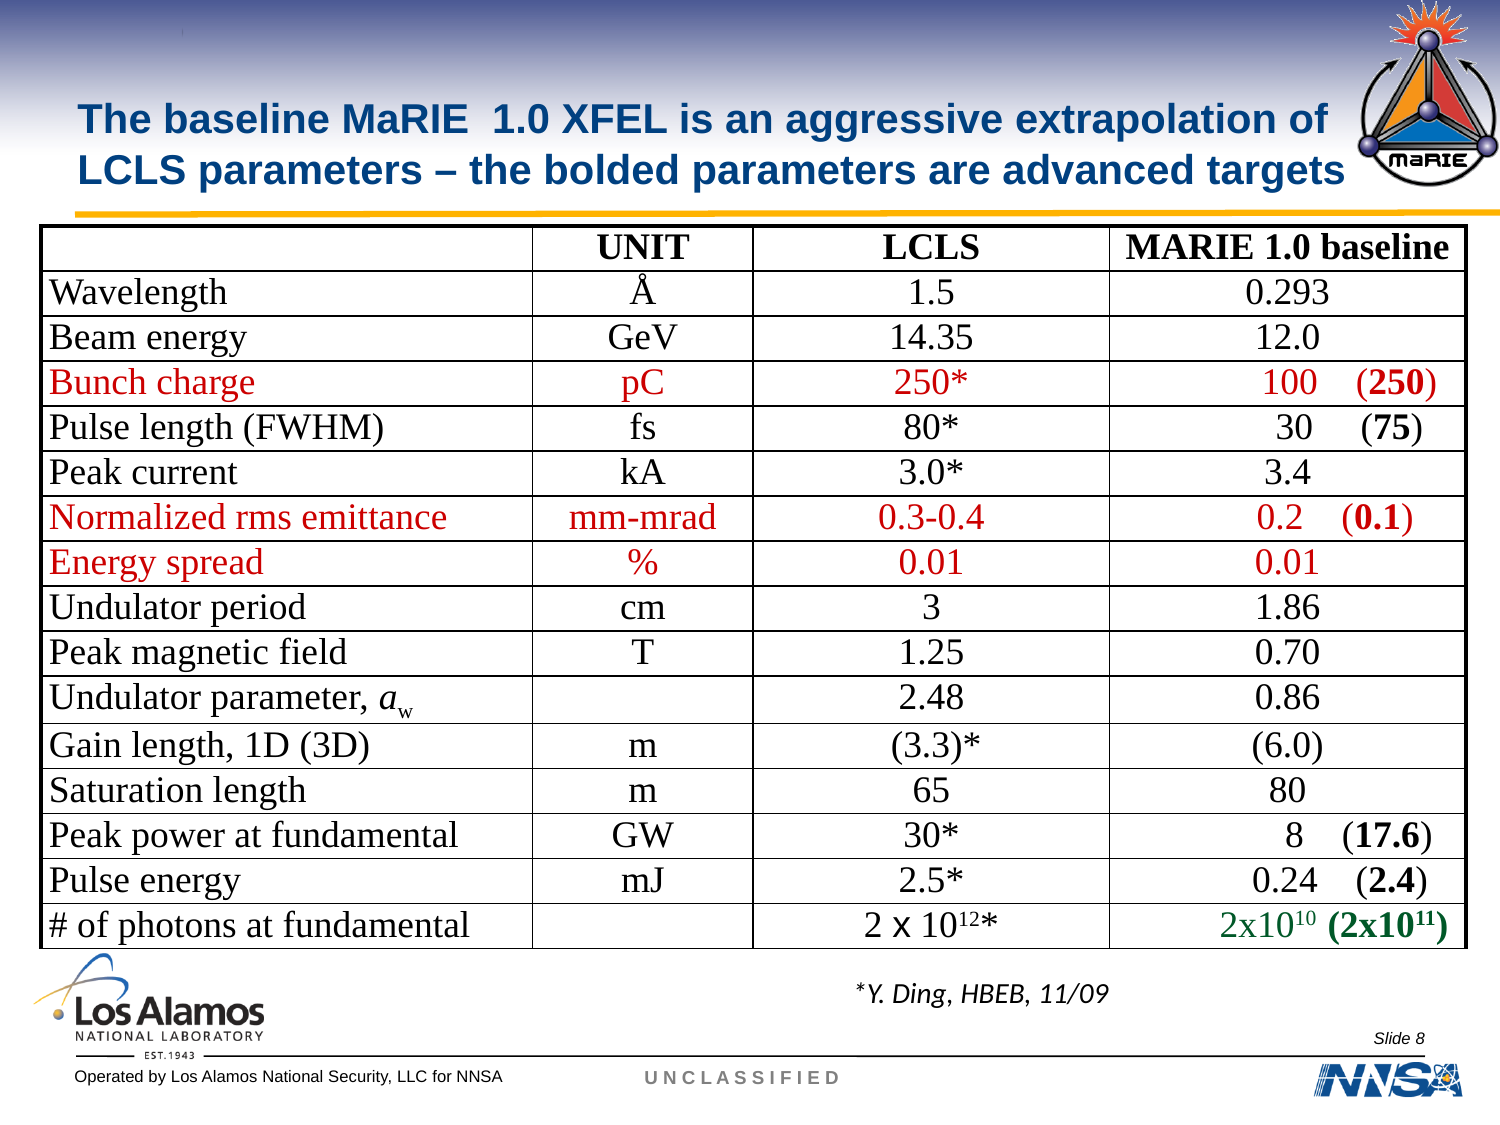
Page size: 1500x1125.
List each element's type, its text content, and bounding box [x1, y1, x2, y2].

table_cell Peak magnetic field [43, 632, 532, 675]
table_cell (6.0) [1110, 724, 1464, 768]
table_cell 3.4 [1110, 452, 1464, 495]
table_cell Beam energy [43, 317, 532, 360]
table_cell 80* [754, 407, 1109, 450]
table_cell Pulse energy [43, 859, 532, 903]
table_cell GW [533, 814, 752, 858]
table_cell 65 [754, 769, 1109, 813]
table_cell 2x1010 (2x1011) [1110, 904, 1464, 948]
table_cell 0.86 [1110, 677, 1464, 723]
table_cell 2.48 [754, 677, 1109, 723]
table_cell Normalized rms emittance [43, 497, 532, 540]
table_cell Peak power at fundamental [43, 814, 532, 858]
table_header UNIT [533, 228, 752, 270]
table_cell Wavelength [43, 272, 532, 315]
table_cell 1.86 [1110, 587, 1464, 630]
table_cell Undulator parameter, aw [43, 677, 532, 723]
table_cell kA [533, 452, 752, 495]
table_cell 250* [754, 362, 1109, 405]
table_cell Peak current [43, 452, 532, 495]
table_cell 0.2 (0.1) [1110, 497, 1464, 540]
table_cell pC [533, 362, 752, 405]
table_cell 8 (17.6) [1110, 814, 1464, 858]
picture [1312, 1062, 1464, 1098]
table_header MARIE 1.0 baseline [1110, 228, 1464, 270]
table_cell 0.70 [1110, 632, 1464, 675]
table_cell 0.293 [1110, 272, 1464, 315]
table_cell 14.35 [754, 317, 1109, 360]
table_cell 12.0 [1110, 317, 1464, 360]
table_cell % [533, 542, 752, 585]
table_cell GeV [533, 317, 752, 360]
table_cell 100 (250) [1110, 362, 1464, 405]
table_header LCLS [754, 228, 1109, 270]
table_cell 30 (75) [1110, 407, 1464, 450]
table_cell Energy spread [43, 542, 532, 585]
table_cell Saturation length [43, 769, 532, 813]
table_cell 0.24 (2.4) [1110, 859, 1464, 903]
table_cell 80 [1110, 769, 1464, 813]
table_cell mJ [533, 859, 752, 903]
table_cell Gain length, 1D (3D) [43, 724, 532, 768]
table_cell Bunch charge [43, 362, 532, 405]
table_cell mm-mrad [533, 497, 752, 540]
table_header [43, 228, 532, 270]
table_cell m [533, 769, 752, 813]
table_cell 3.0* [754, 452, 1109, 495]
table_cell 2.5* [754, 859, 1109, 903]
table_cell [533, 677, 752, 723]
table_cell 1.25 [754, 632, 1109, 675]
table_cell Å [533, 272, 752, 315]
table_cell # of photons at fundamental [43, 904, 532, 948]
table_cell cm [533, 587, 752, 630]
table_cell m [533, 724, 752, 768]
table_cell [533, 904, 752, 948]
picture [0, 0, 1500, 344]
table_cell 0.01 [1110, 542, 1464, 585]
table_cell 0.3-0.4 [754, 497, 1109, 540]
table_cell fs [533, 407, 752, 450]
table_cell 30* [754, 814, 1109, 858]
table_cell 3 [754, 587, 1109, 630]
picture [31, 951, 266, 1060]
table_cell (3.3)* [754, 724, 1109, 768]
text_box *Y. Ding, HBEB, 11/09 [837, 967, 1213, 1018]
title The baseline MaRIE 1.0 XFEL is an aggressive extrapolation of LCLS parameters – the bolded parameters are advanced targets [62, 62, 1432, 201]
text_box Slide 8 [1112, 1020, 1440, 1077]
table_cell Undulator period [43, 587, 532, 630]
table_cell Pulse length (FWHM) [43, 407, 532, 450]
table_cell T [533, 632, 752, 675]
table_cell 0.01 [754, 542, 1109, 585]
table_cell 1.5 [754, 272, 1109, 315]
table_cell 2 x 1012* [754, 904, 1109, 948]
